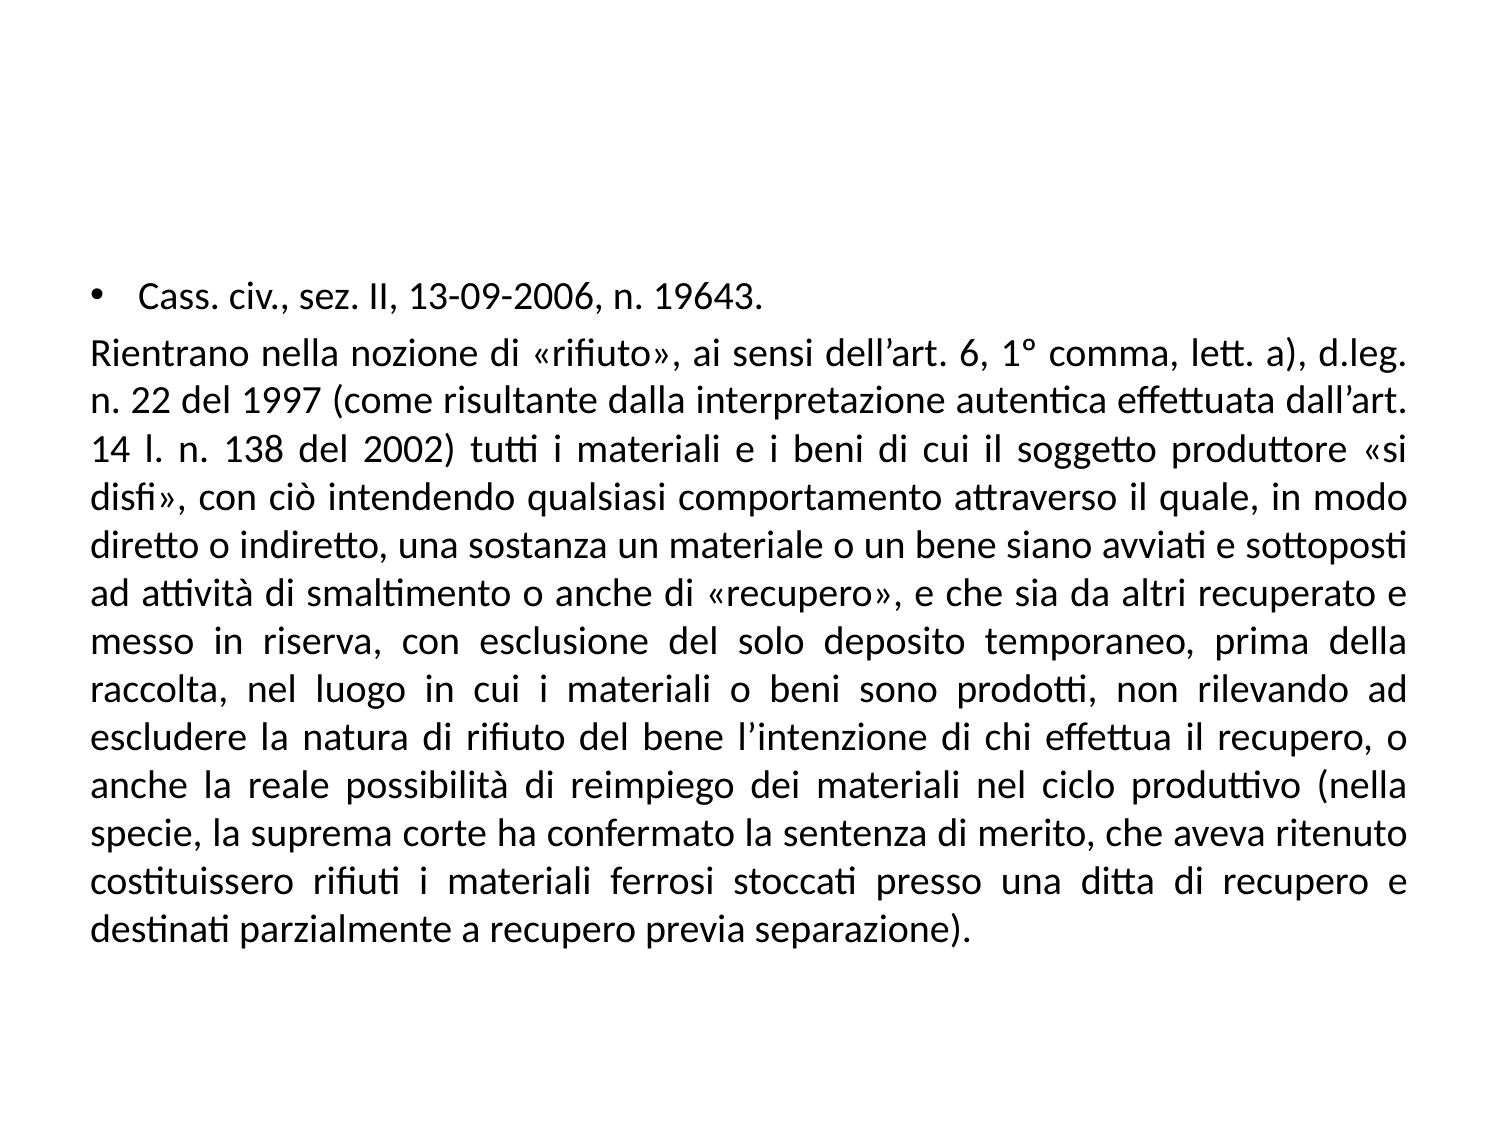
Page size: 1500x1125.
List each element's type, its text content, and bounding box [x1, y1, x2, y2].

list Cass. civ., sez. II, 13-09-2006, n. 19643. Rientrano nella nozione di «rifiuto», ai sensi dell’art. 6, 1º comma, lett. a), d.leg. n. 22 del 1997 (come risultante dalla interpretazione autentica effettuata dall’art. 14 l. n. 138 del 2002) tutti i materiali e i beni di cui il soggetto produttore «si disfi», con ciò intendendo qualsiasi comportamento attraverso il quale, in modo diretto o indiretto, una sostanza un materiale o un bene siano avviati e sottoposti ad attività di smaltimento o anche di «recupero», e che sia da altri recuperato e messo in riserva, con esclusione del solo deposito temporaneo, prima della raccolta, nel luogo in cui i materiali o beni sono prodotti, non rilevando ad escludere la natura di rifiuto del bene l’intenzione di chi effettua il recupero, o anche la reale possibilità di reimpiego dei materiali nel ciclo produttivo (nella specie, la suprema corte ha confermato la sentenza di merito, che aveva ritenuto costituissero rifiuti i materiali ferrosi stoccati presso una ditta di recupero e destinati parzialmente a recupero previa separazione). [74, 262, 1426, 1006]
